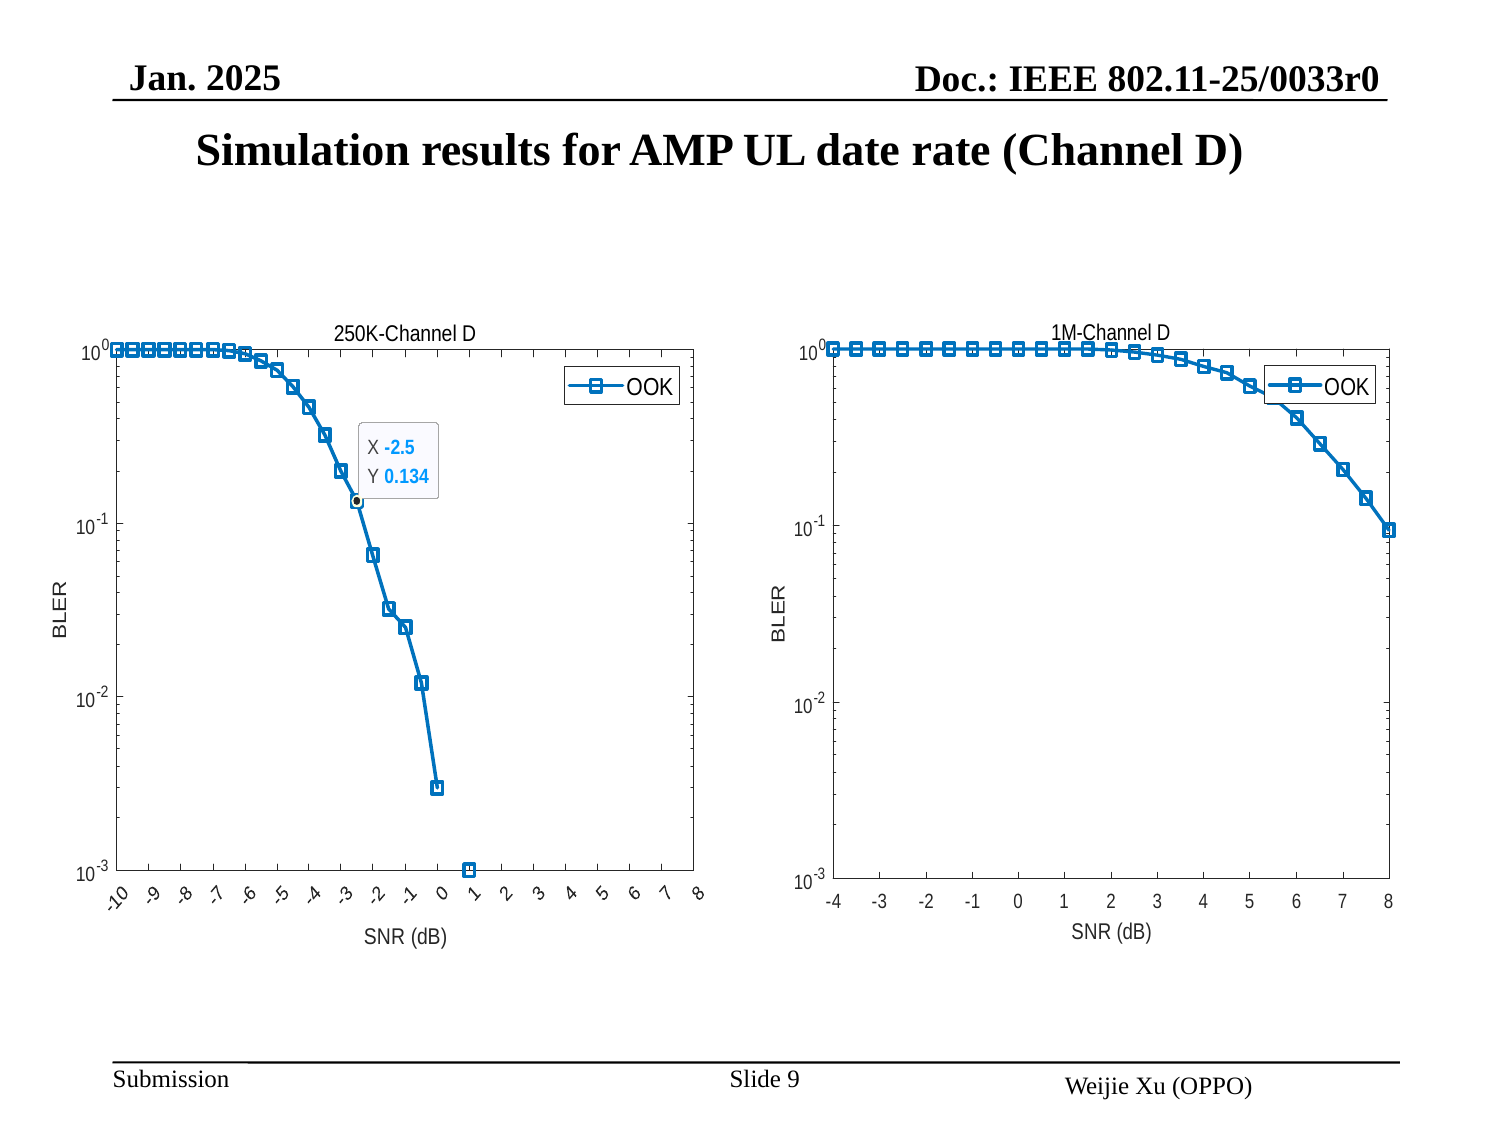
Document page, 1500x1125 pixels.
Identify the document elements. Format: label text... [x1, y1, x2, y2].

text_box Simulation results for AMP UL date rate (Channel D) [62, 112, 1400, 193]
text_box Weijie Xu (OPPO) [1050, 1062, 1402, 1093]
text_box [12, 216, 1407, 532]
text_box Doc.: IEEE 802.11-25/0033r0 [899, 46, 1413, 107]
text_box Jan. 2025 [114, 45, 493, 100]
picture [19, 300, 1457, 949]
text_box Slide 9 [712, 1062, 800, 1122]
